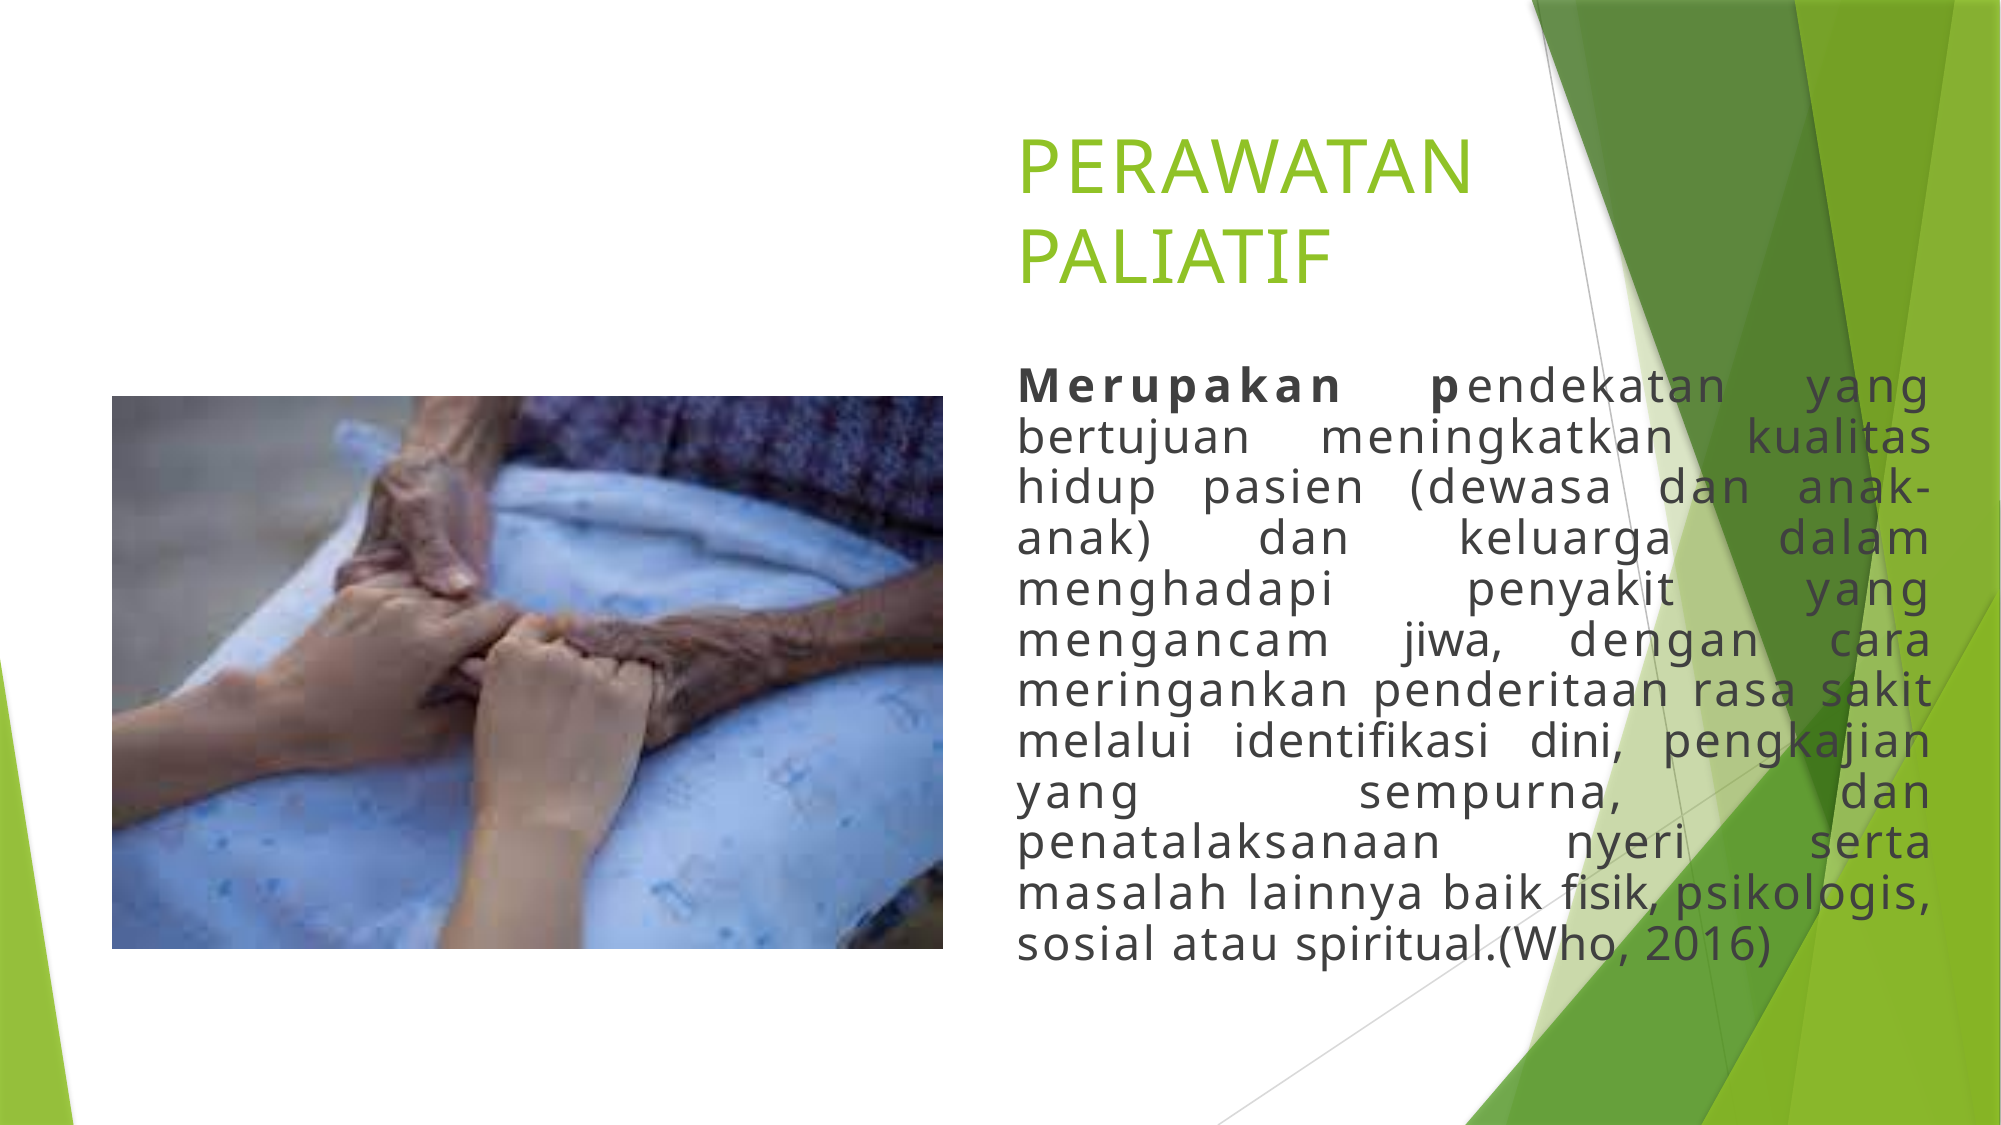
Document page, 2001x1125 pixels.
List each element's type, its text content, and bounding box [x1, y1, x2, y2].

text_box Merupakan pendekatan yang bertujuan meningkatkan kualitas hidup pasien (dewasa dan anak-anak) dan keluarga dalam menghadapi penyakit yang mengancam jiwa, dengan cara meringankan penderitaan rasa sakit melalui identifikasi dini, pengkajian yang sempurna, dan penatalaksanaan nyeri serta masalah lainnya baik fisik, psikologis, sosial atau spiritual.(Who, 2016) [999, 354, 1950, 991]
picture [111, 395, 944, 950]
title PERAWATAN PALIATIF [999, 99, 1522, 317]
